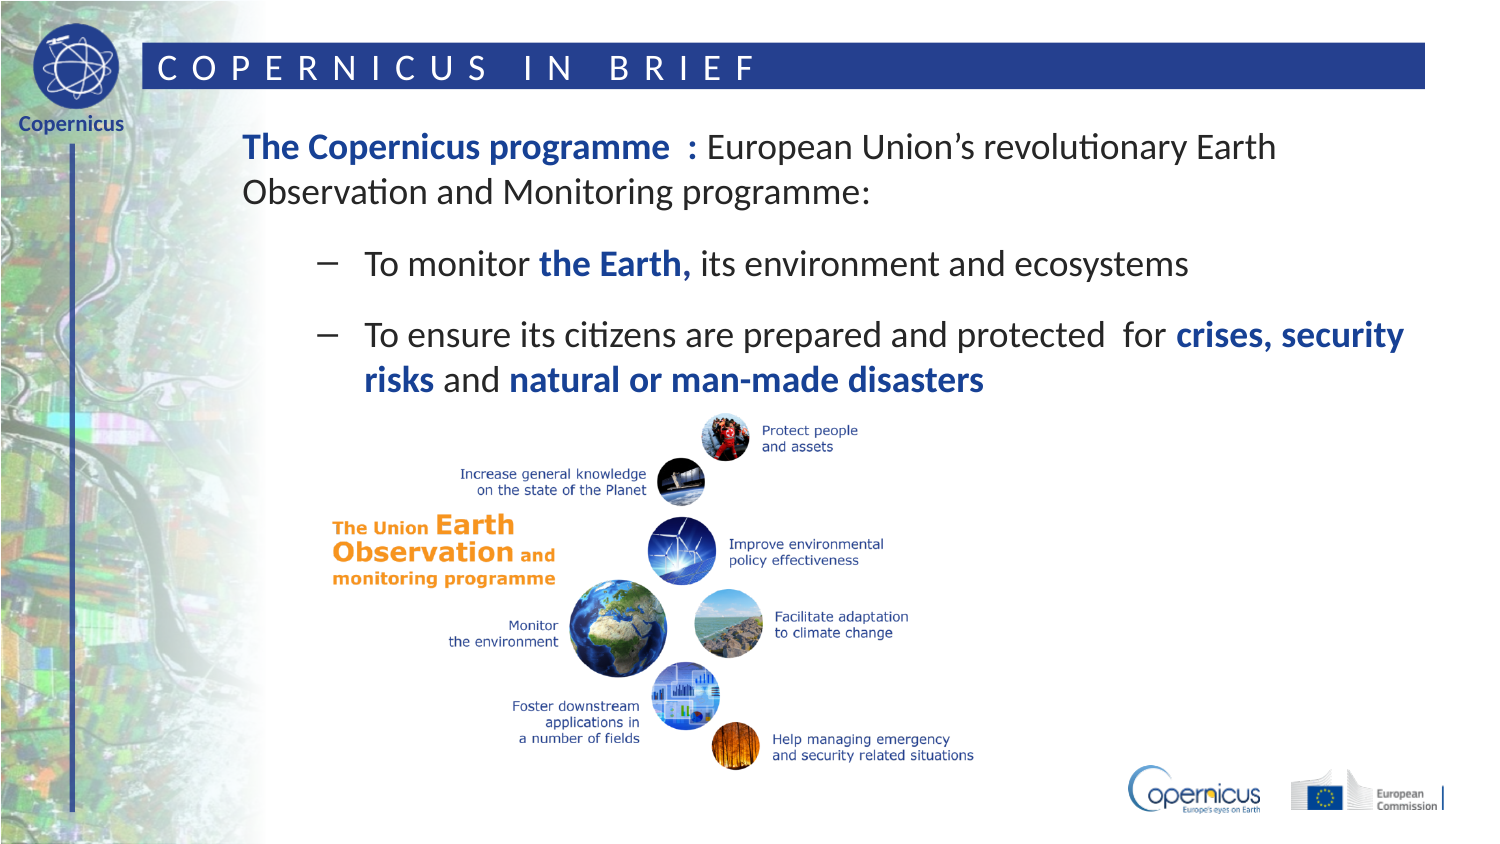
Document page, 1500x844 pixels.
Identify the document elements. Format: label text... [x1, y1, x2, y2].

picture [308, 413, 987, 771]
picture [1291, 769, 1444, 810]
title COPERNICUS IN BRIEF [142, 42, 1425, 90]
picture [24, 3, 148, 127]
list The Copernicus programme : European Union’s revolutionary Earth Observation and Monitoring programme: To monitor the Earth, its environment and ecosystems To ensure its citizens are prepared and protected for crises, security risks and natural or man-made disasters [227, 114, 1425, 742]
picture [1128, 765, 1260, 814]
